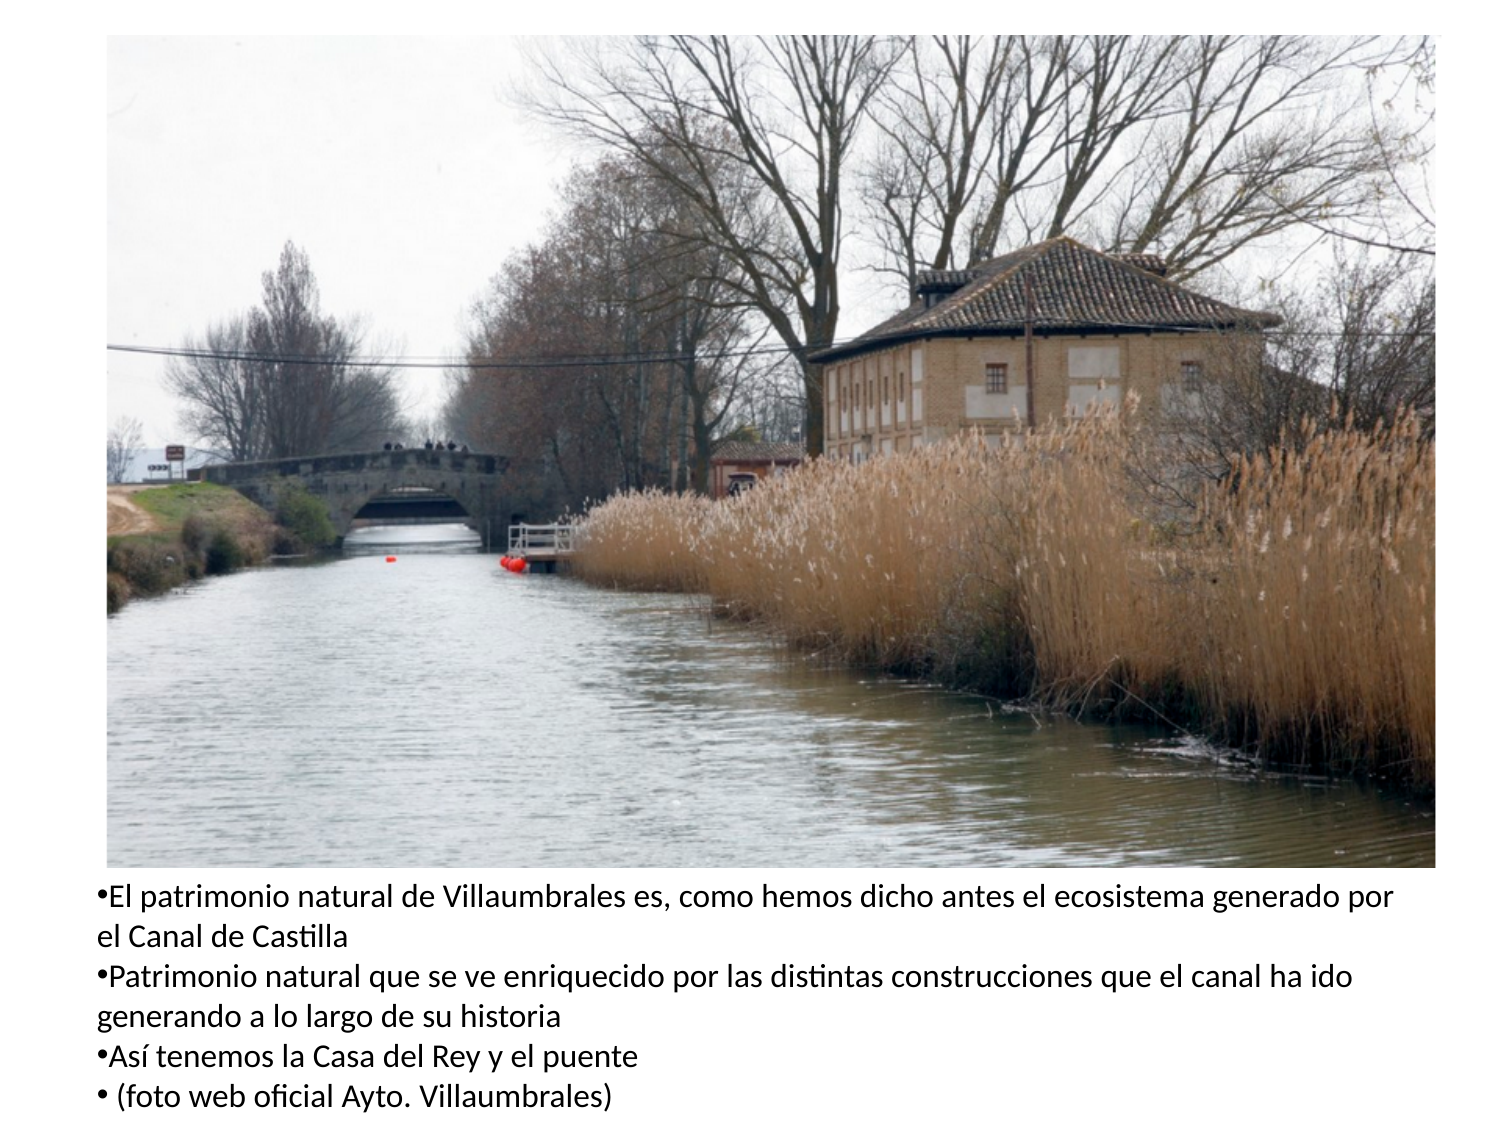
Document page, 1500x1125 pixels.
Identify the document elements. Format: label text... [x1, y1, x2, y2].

text_box El patrimonio natural de Villaumbrales es, como hemos dicho antes el ecosistema generado por el Canal de Castilla Patrimonio natural que se ve enriquecido por las distintas construcciones que el canal ha ido generando a lo largo de su historia Así tenemos la Casa del Rey y el puente (foto web oficial Ayto. Villaumbrales) [82, 867, 1442, 1122]
picture [105, 34, 1442, 868]
